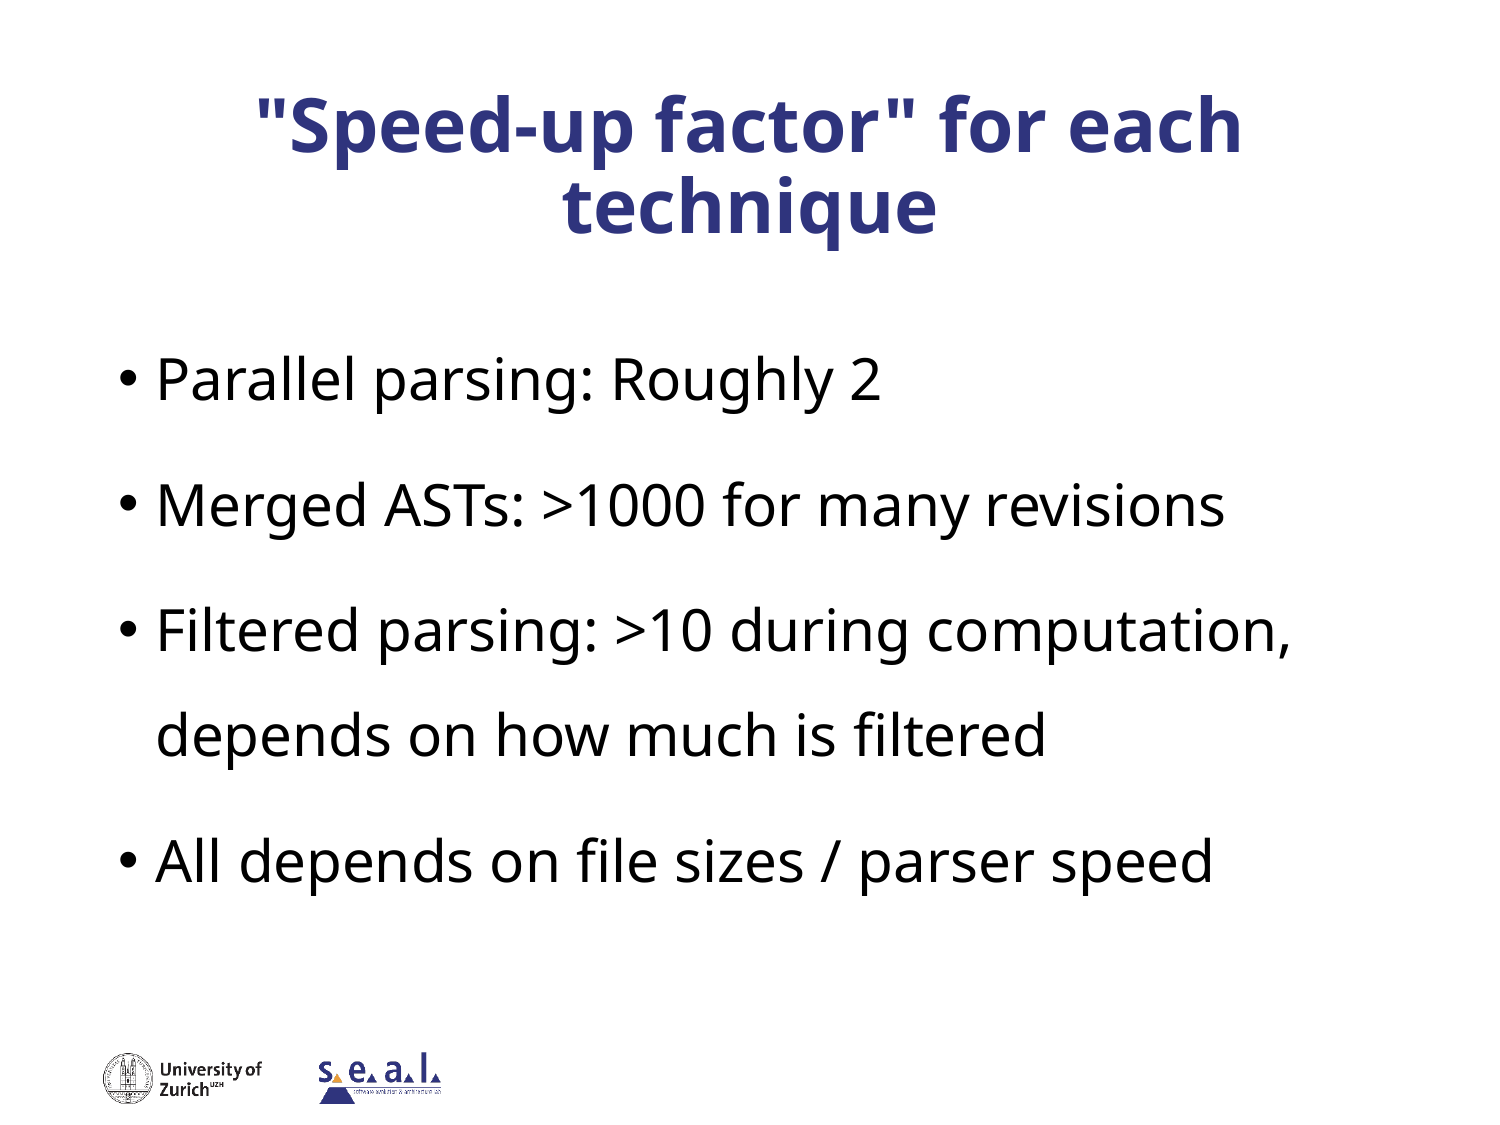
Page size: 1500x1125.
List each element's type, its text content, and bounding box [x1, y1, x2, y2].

list Parallel parsing: Roughly 2 Merged ASTs: >1000 for many revisions Filtered parsing: >10 during computation, depends on how much is filtered All depends on file sizes / parser speed [103, 299, 1397, 1014]
picture [103, 1052, 262, 1104]
title "Speed-up factor" for each technique [103, 59, 1397, 278]
picture [319, 1052, 441, 1104]
